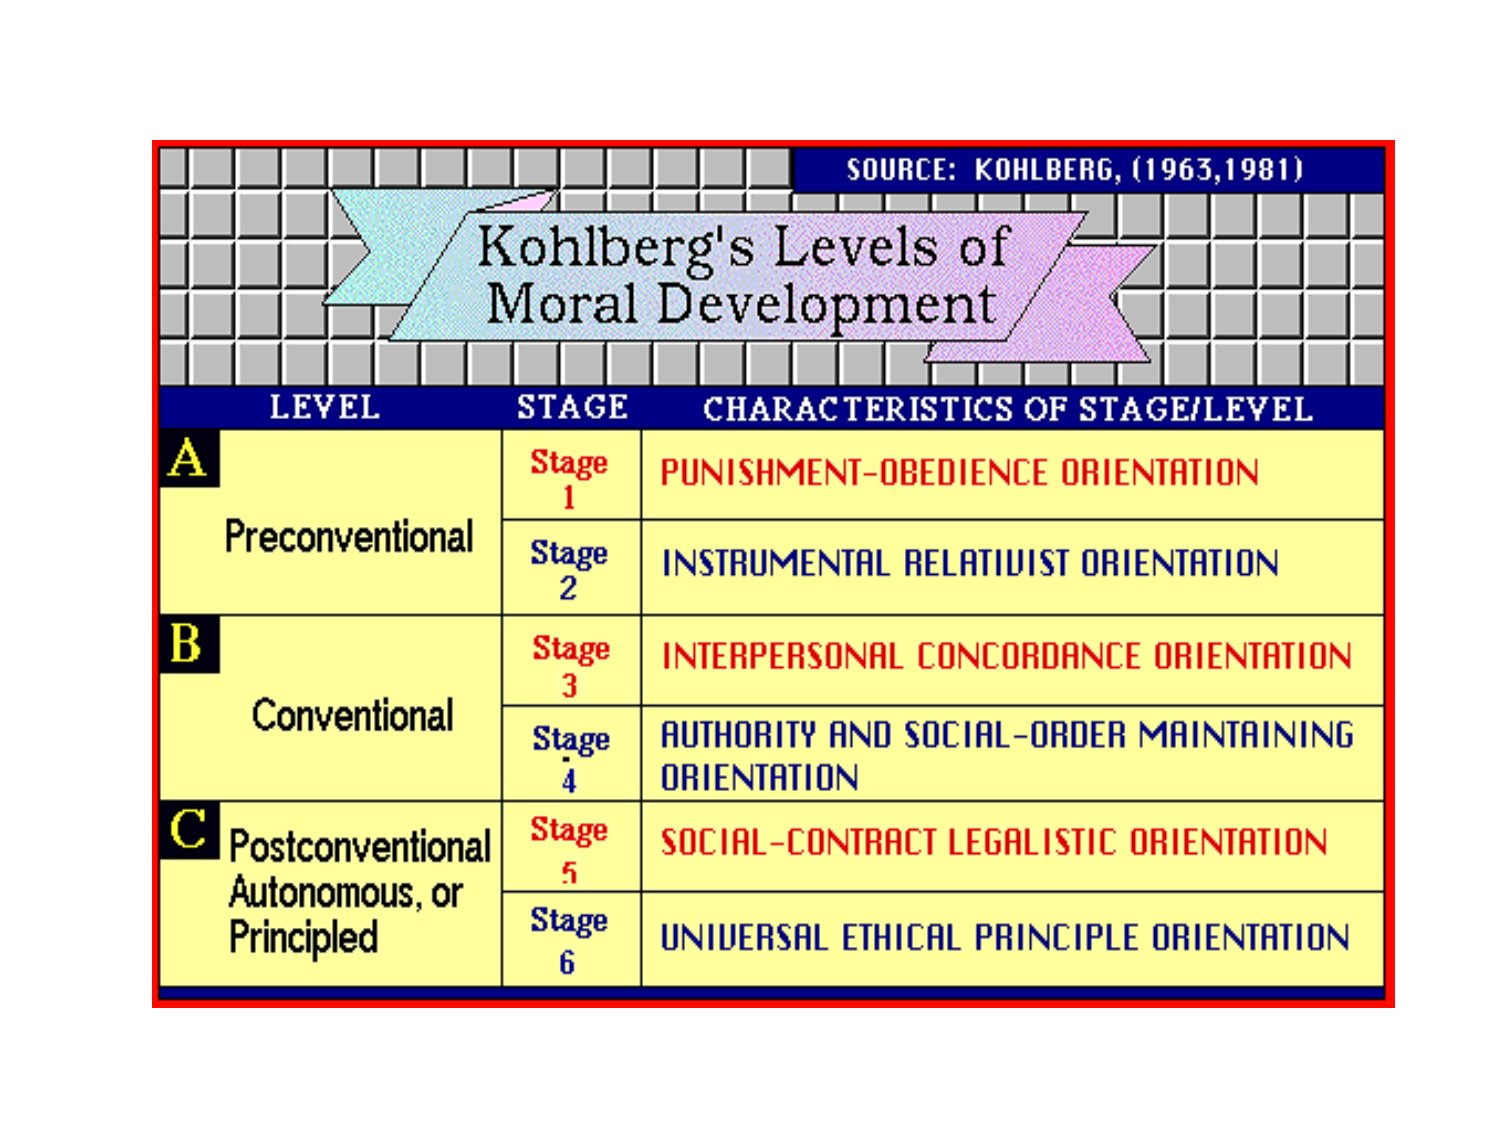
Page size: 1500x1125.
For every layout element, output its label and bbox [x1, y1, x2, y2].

list [152, 140, 1395, 1008]
